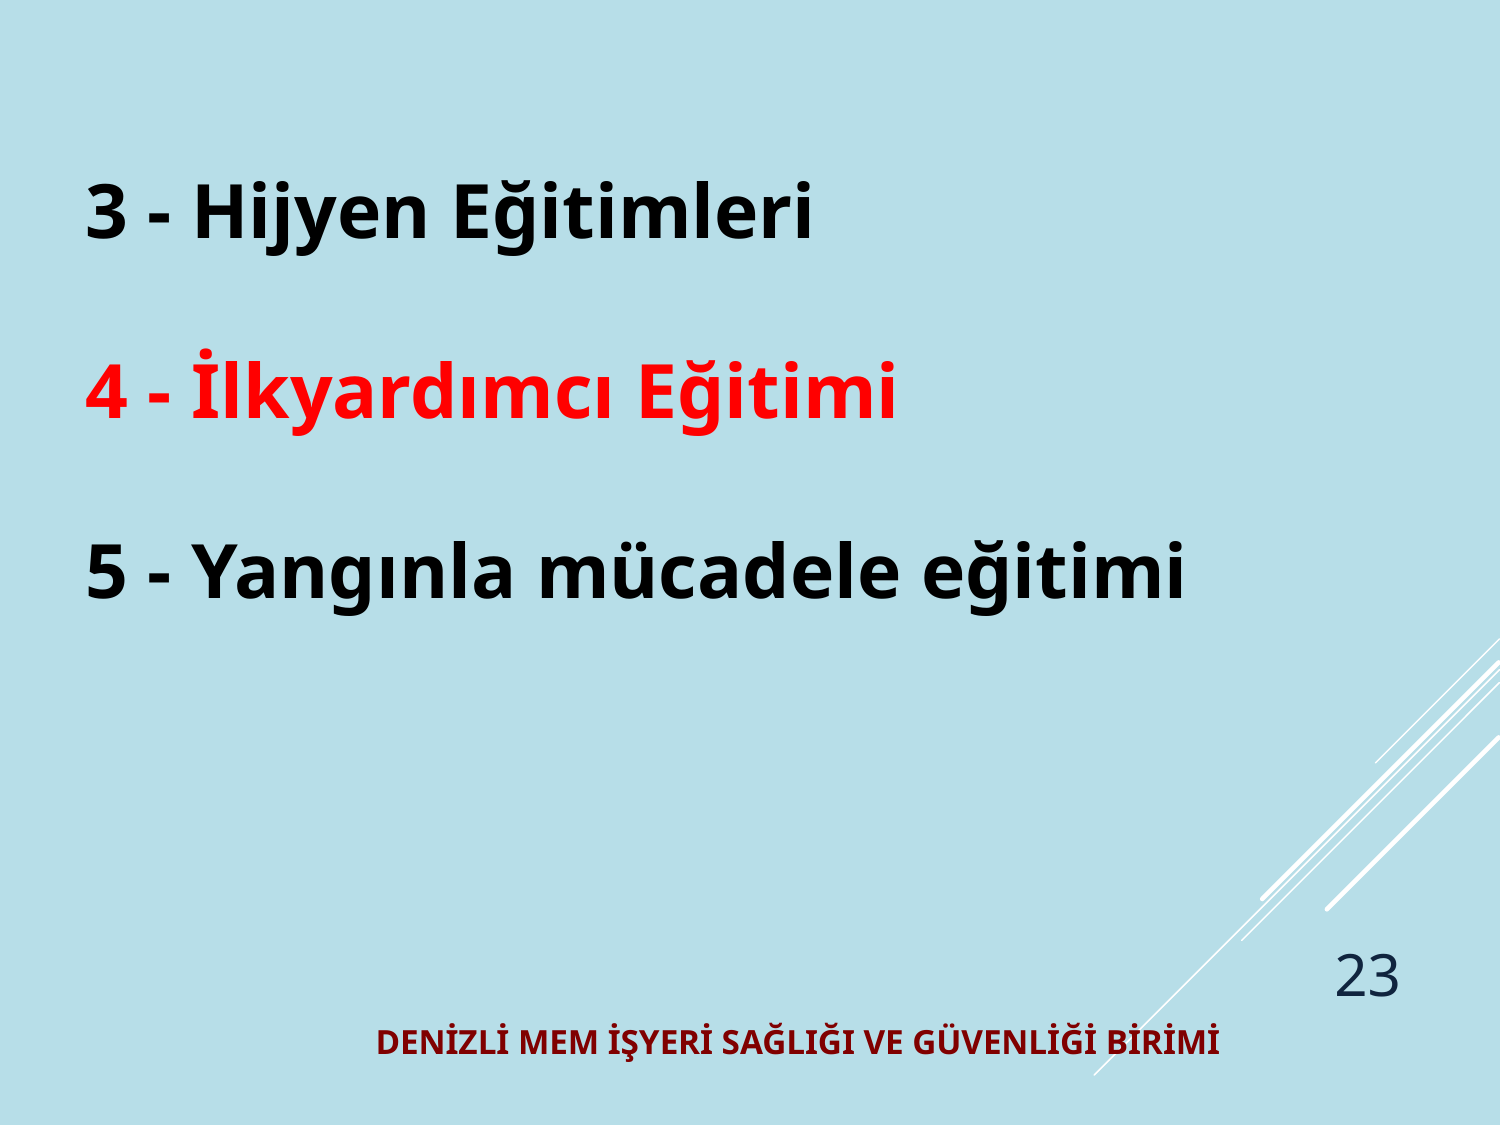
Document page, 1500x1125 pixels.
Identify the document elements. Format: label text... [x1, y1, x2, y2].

footer DENİZLİ MEM İŞYERİ SAĞLIĞI VE GÜVENLİĞİ BİRİMİ [321, 1013, 1276, 1074]
text_box 3 - Hijyen Eğitimleri 4 - İlkyardımcı Eğitimi 5 - Yangınla mücadele eğitimi [70, 66, 1500, 802]
slide_number 23 [1275, 915, 1416, 1025]
